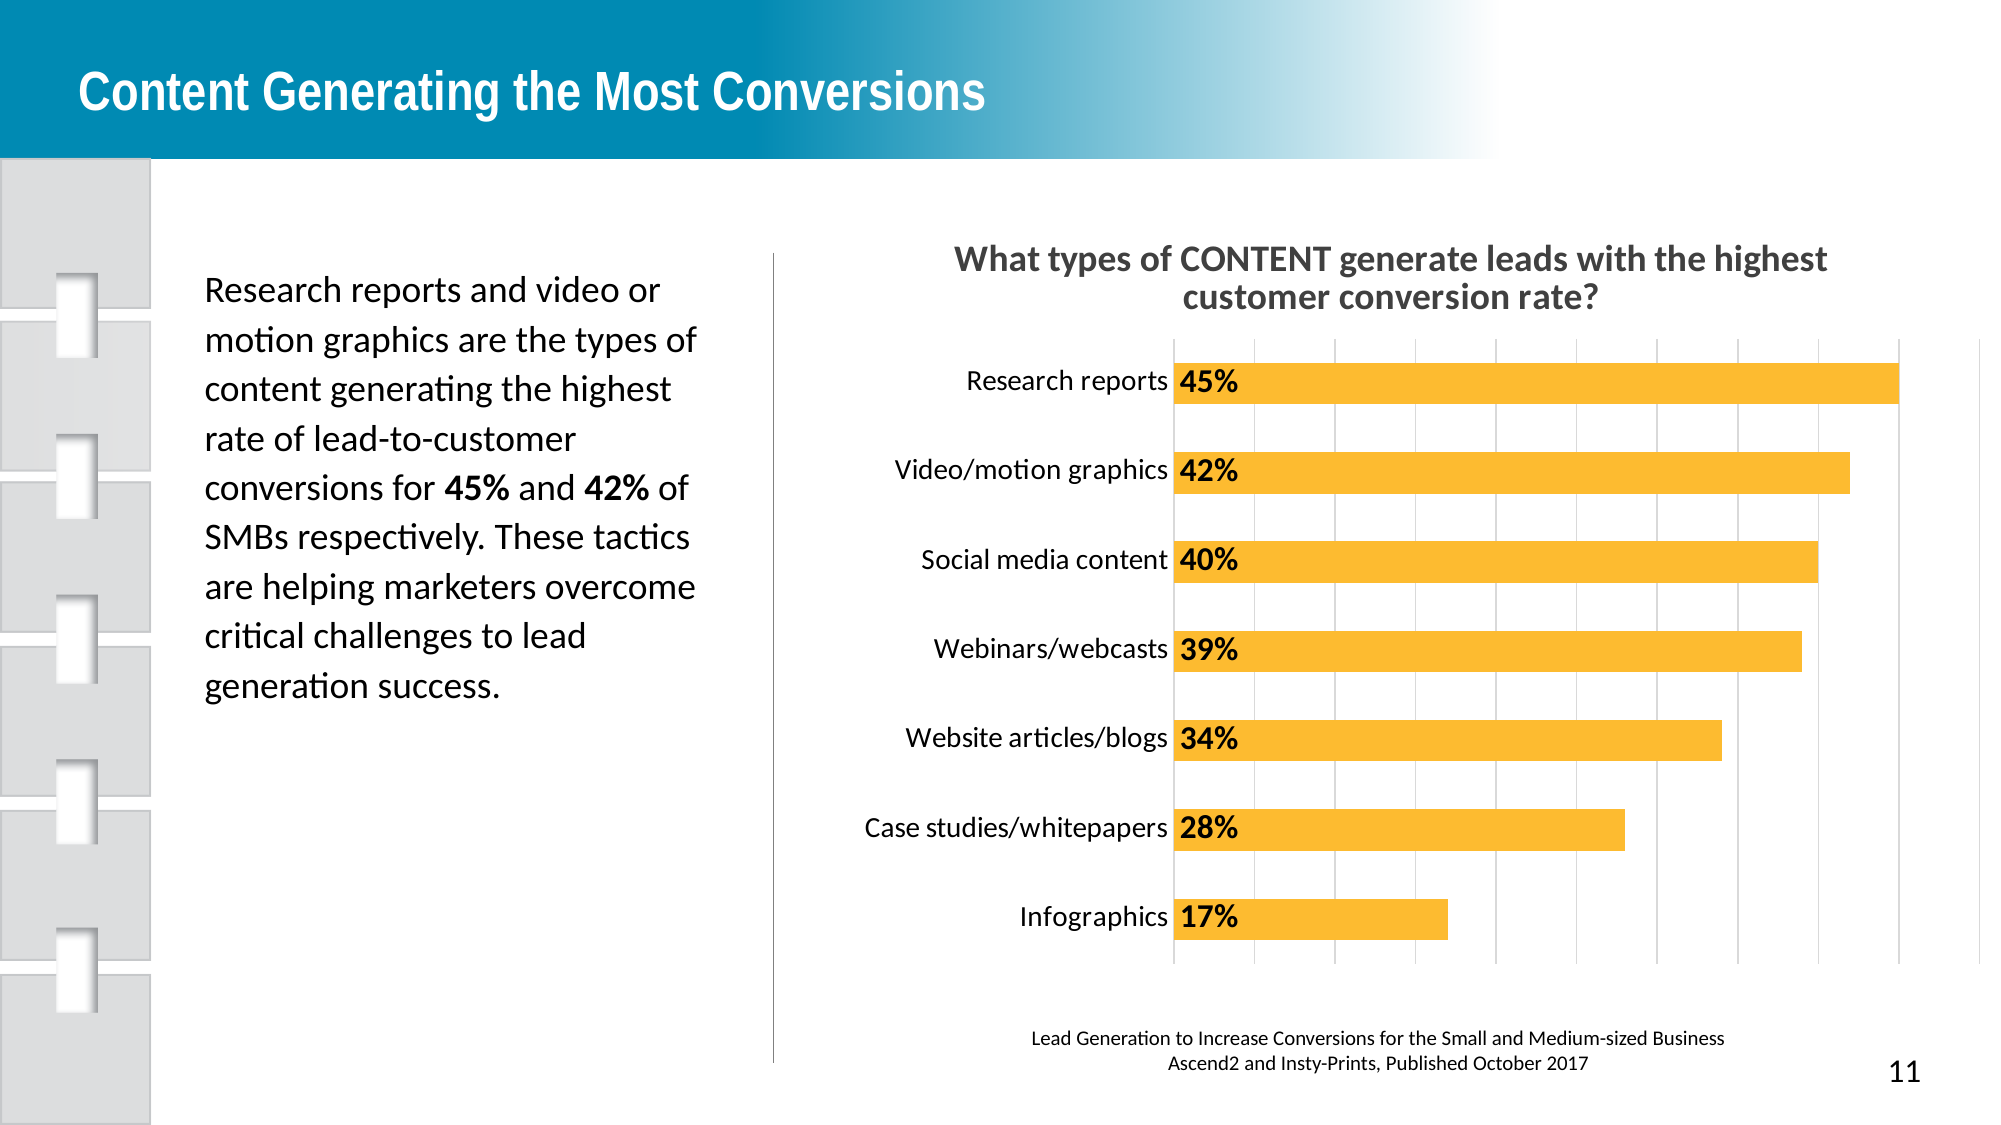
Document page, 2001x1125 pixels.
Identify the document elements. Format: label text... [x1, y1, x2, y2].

picture [0, 0, 2000, 1125]
text_box Lead Generation to Increase Conversions for the Small and Medium-sized Business Ascend2 and Insty-Prints, Published October 2017 [810, 1017, 1947, 1083]
text_box 11 [1872, 1041, 2000, 1097]
text_box Research reports and video or motion graphics are the types of content generating the highest rate of lead-to-customer conversions for 45% and 42% of SMBs respectively. These tactics are helping marketers overcome critical challenges to lead generation success. [189, 253, 745, 966]
text_box Content Generating the Most Conversions [64, 47, 1003, 129]
chart [801, 224, 1981, 966]
